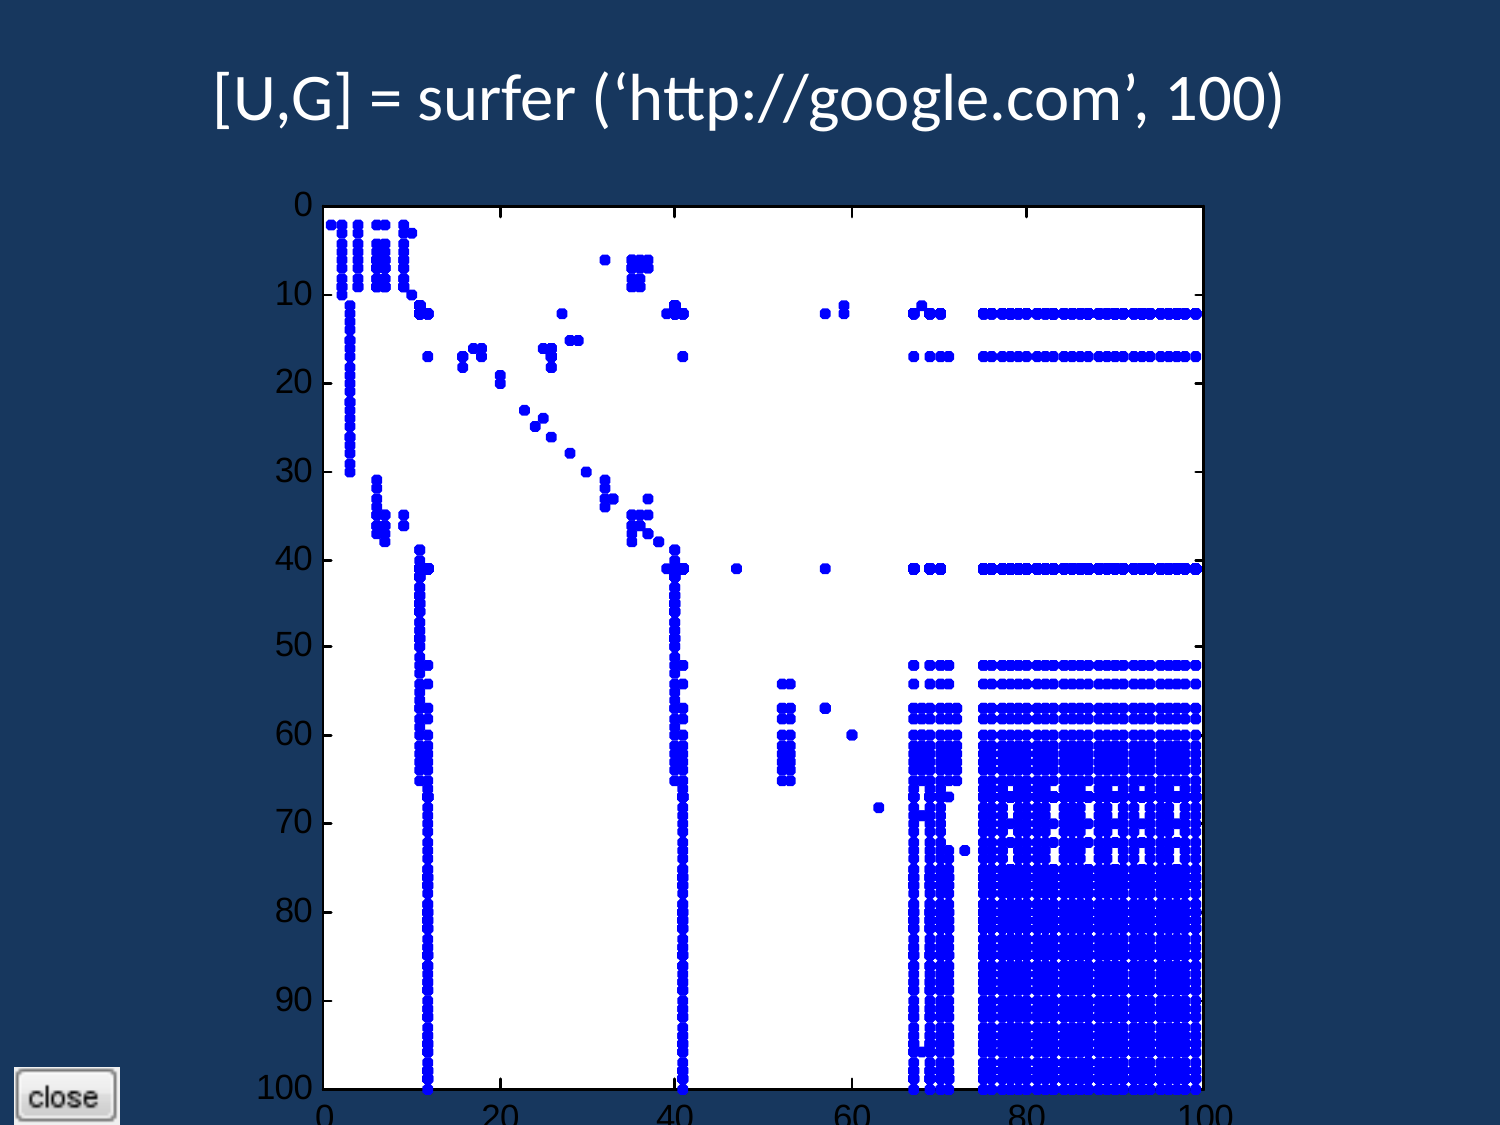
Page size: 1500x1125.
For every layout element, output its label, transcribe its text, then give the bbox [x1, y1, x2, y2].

picture [0, 187, 1500, 1125]
title [U,G] = surfer (‘http://google.com’, 100) [75, 0, 1425, 185]
